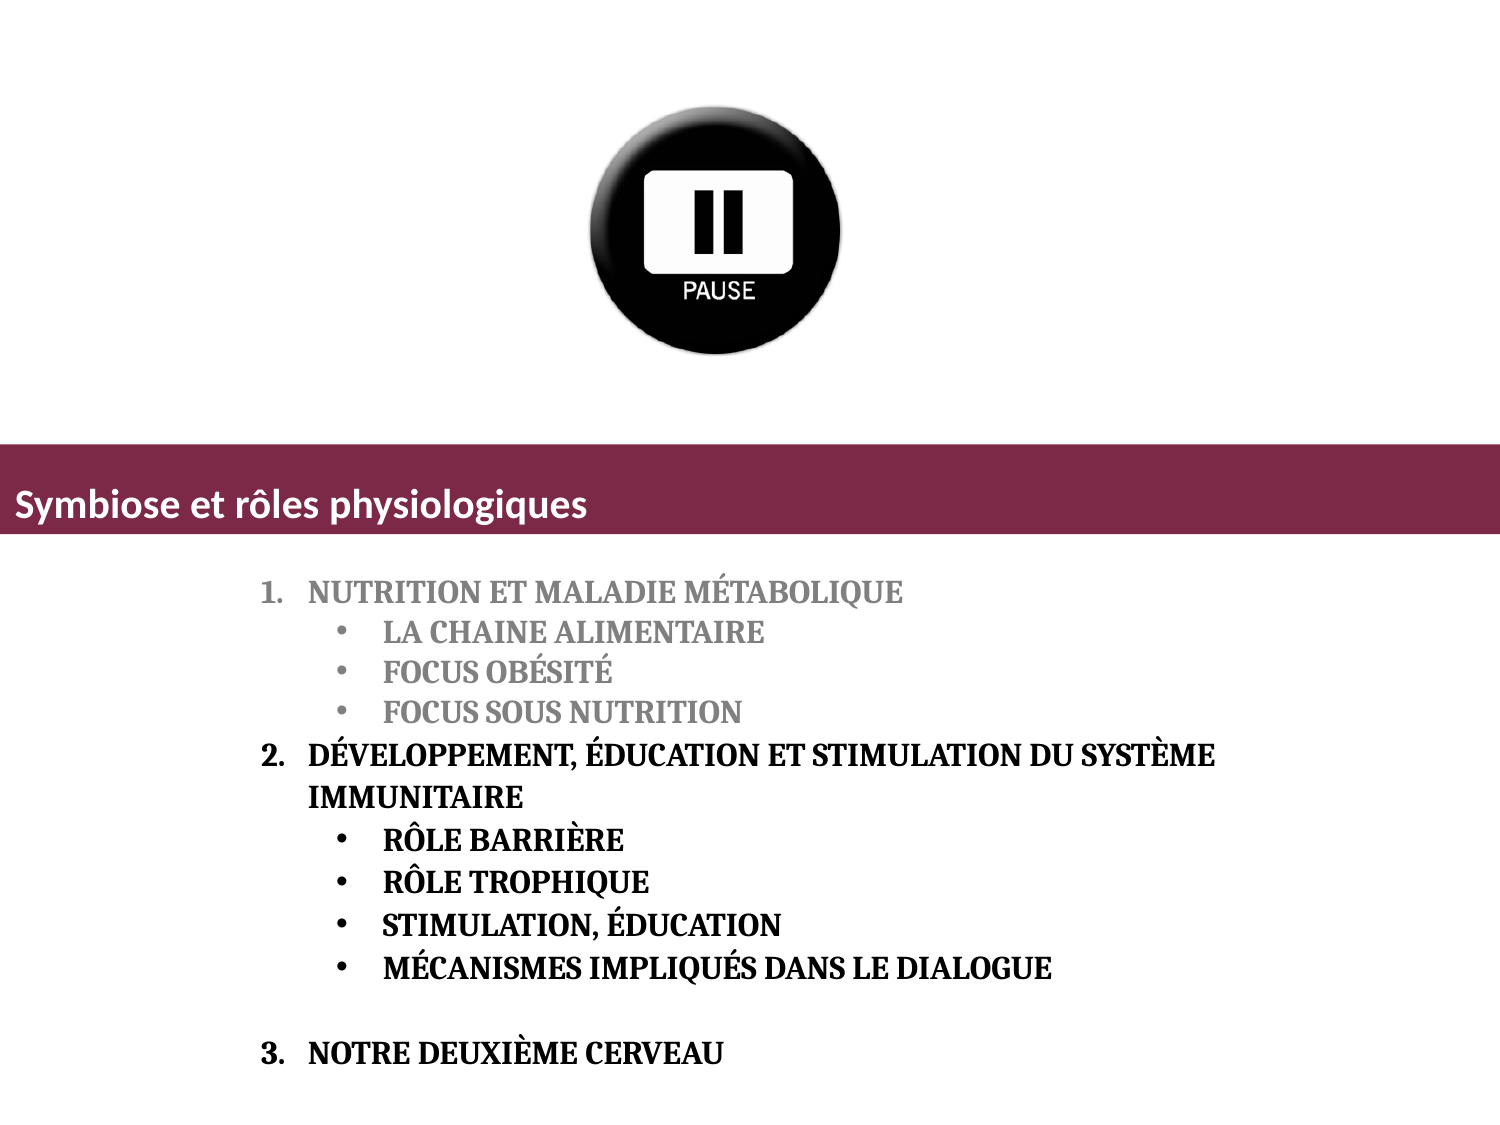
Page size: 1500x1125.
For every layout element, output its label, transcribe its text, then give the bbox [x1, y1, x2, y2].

text_box Nutrition et maladie métabolique La chaine alimentaire Focus Obésité Focus sous nutrition Développement, éducation et stimulation du système immunitaire Rôle barrière Rôle trophique Stimulation, éducation Mécanismes impliqués dans le dialogue Notre deuxième cerveau [171, 562, 1409, 1122]
picture [584, 101, 845, 362]
text_box Symbiose et rôles physiologiques [0, 444, 1500, 535]
